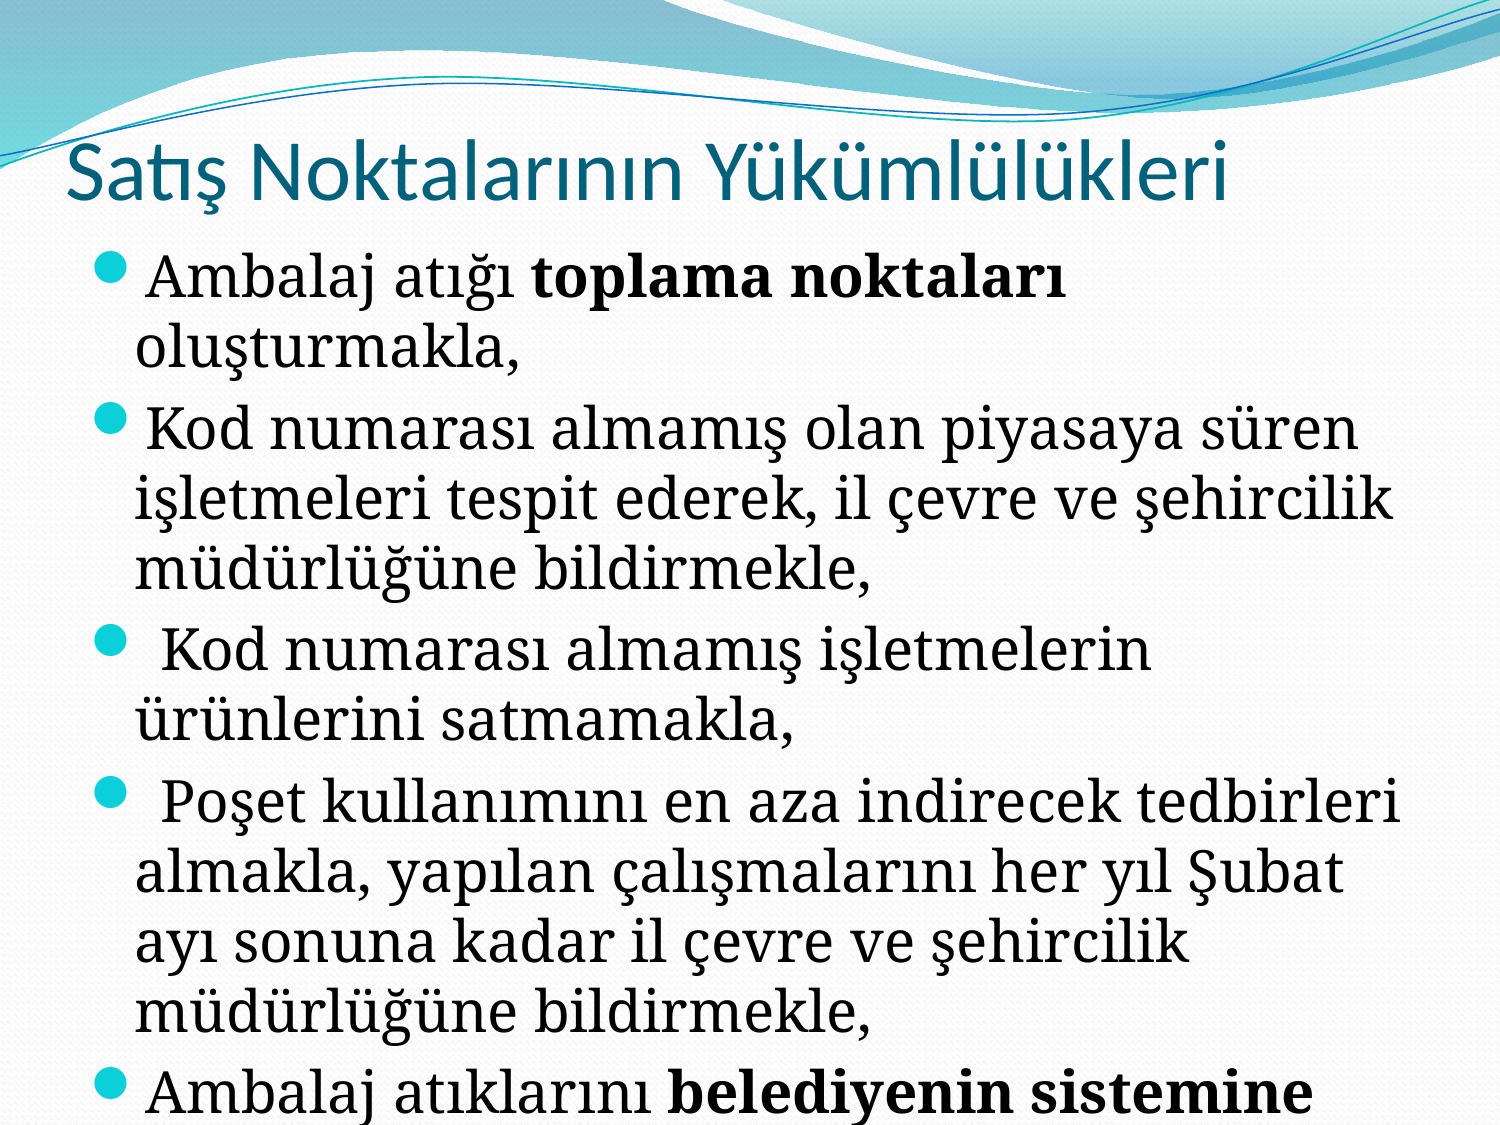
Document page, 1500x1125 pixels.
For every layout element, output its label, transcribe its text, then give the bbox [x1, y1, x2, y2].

title Satış Noktalarının Yükümlülükleri [64, 30, 1415, 219]
list Ambalaj atığı toplama noktaları oluşturmakla, Kod numarası almamış olan piyasaya süren işletmeleri tespit ederek, il çevre ve şehircilik müdürlüğüne bildirmekle, Kod numarası almamış işletmelerin ürünlerini satmamakla, Poşet kullanımını en aza indirecek tedbirleri almakla, yapılan çalışmalarını her yıl Şubat ayı sonuna kadar il çevre ve şehircilik müdürlüğüne bildirmekle, Ambalaj atıklarını belediyenin sistemine vermekle, [75, 231, 1425, 1038]
